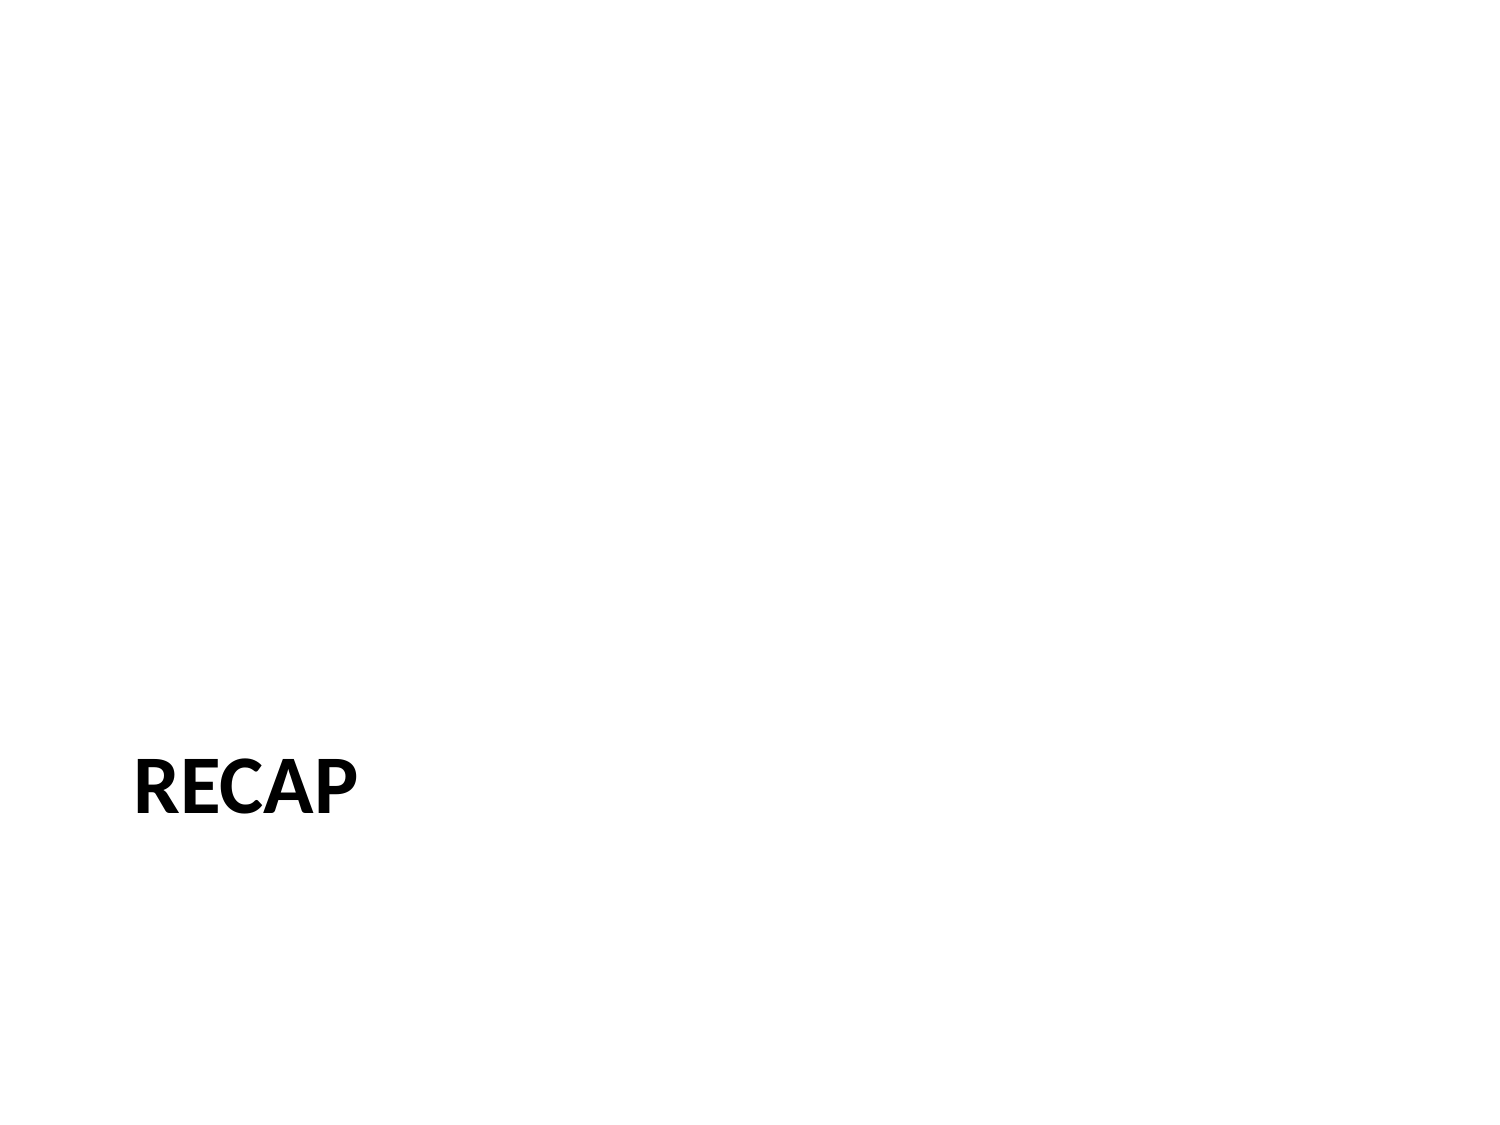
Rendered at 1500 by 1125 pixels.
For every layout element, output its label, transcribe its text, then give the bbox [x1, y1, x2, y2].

title RECAP [118, 722, 1394, 947]
